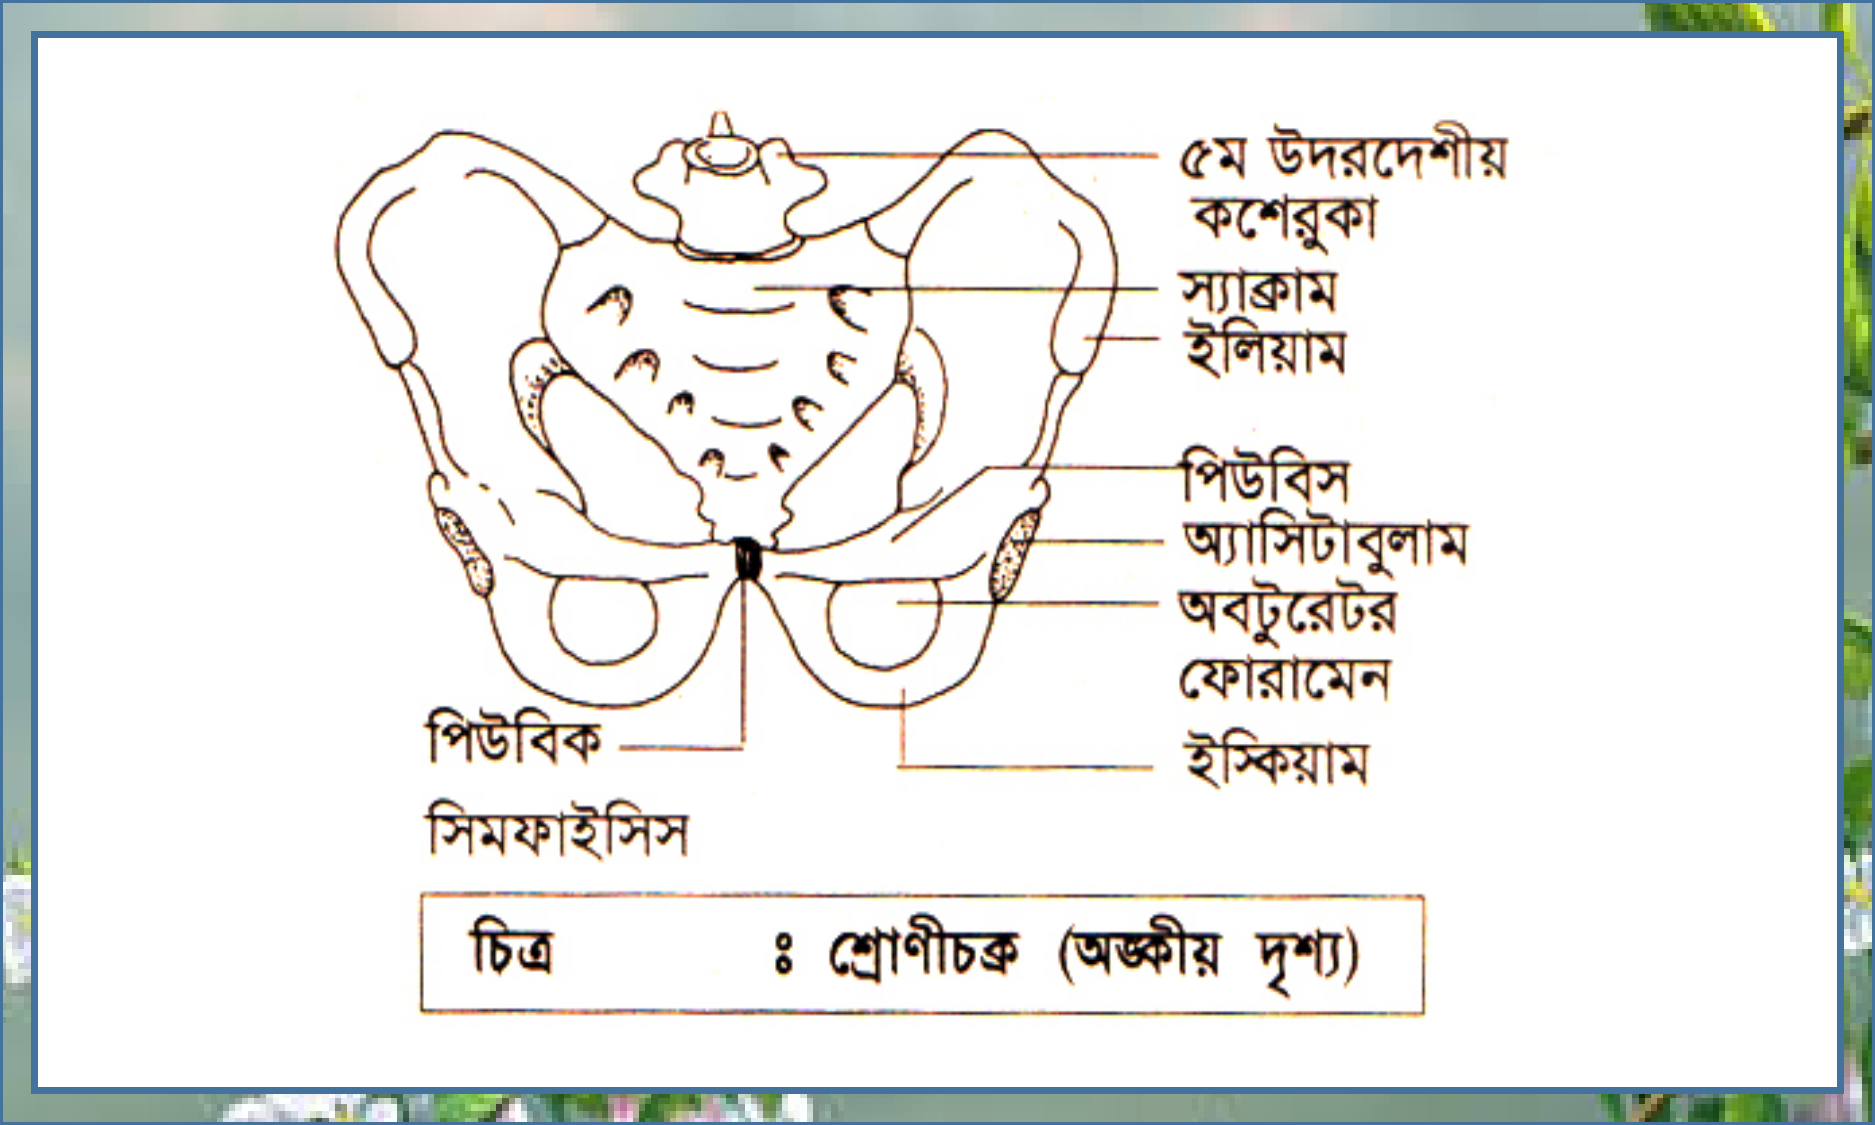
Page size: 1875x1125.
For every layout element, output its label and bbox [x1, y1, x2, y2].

picture [292, 89, 1590, 1045]
text_box [0, 0, 1875, 1125]
